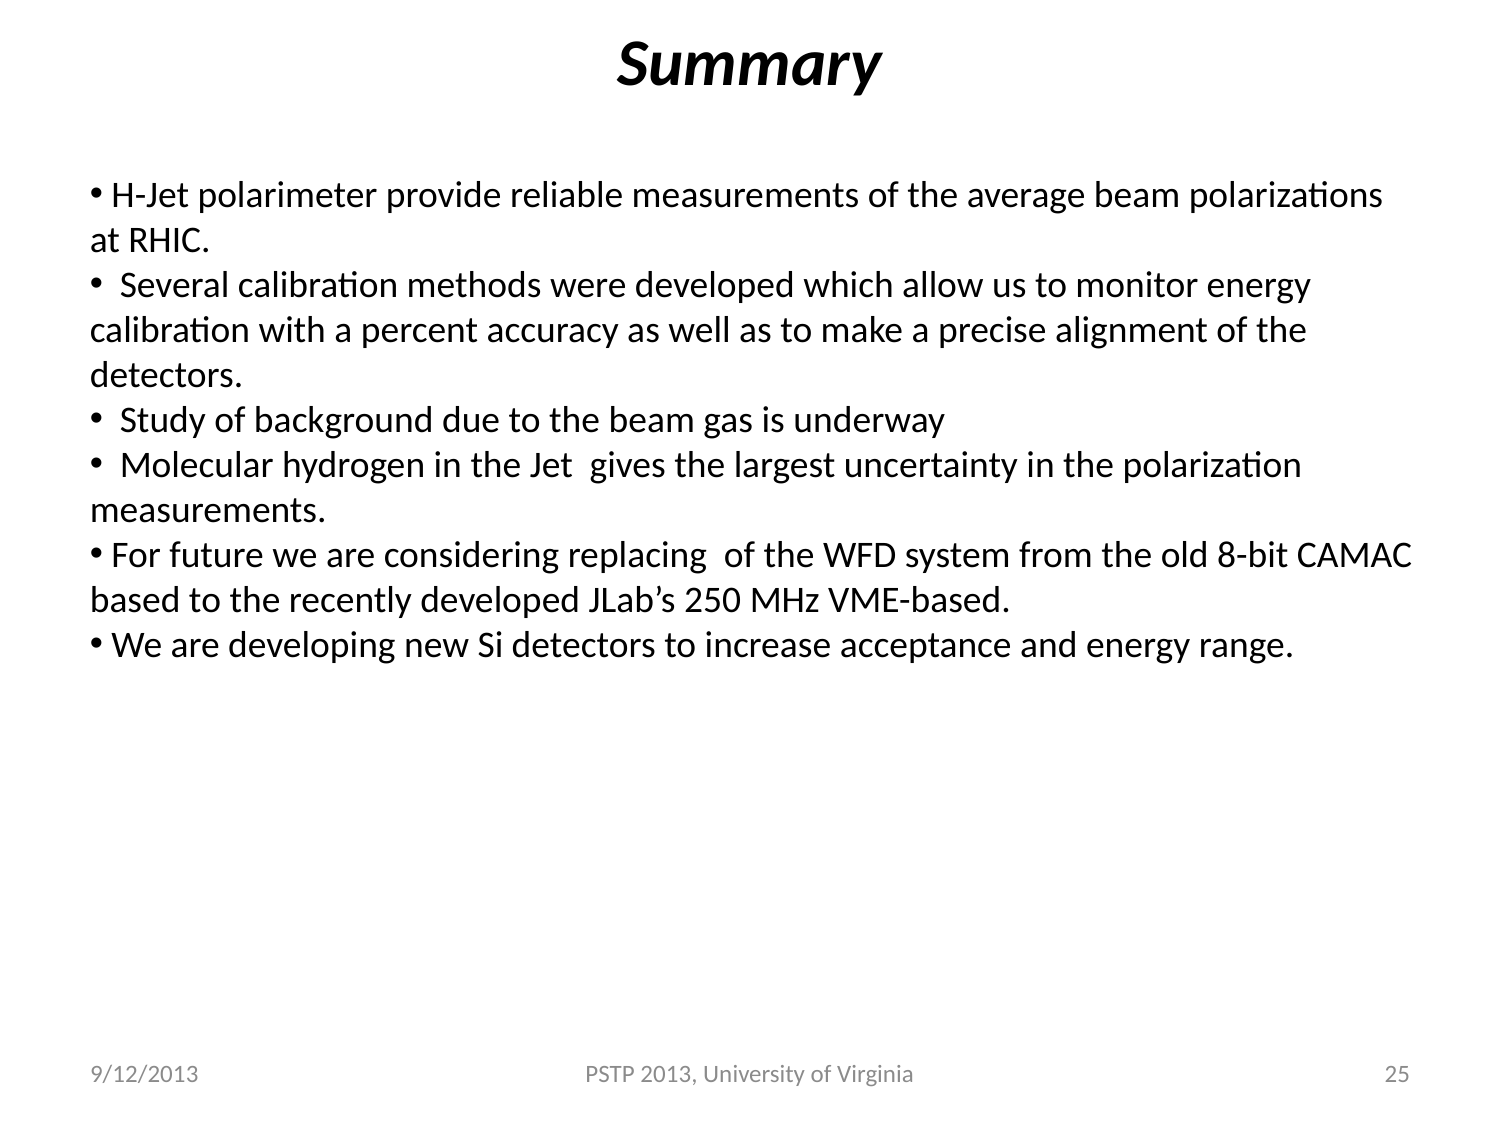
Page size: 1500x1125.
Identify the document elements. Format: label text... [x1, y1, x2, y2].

footer PSTP 2013, University of Virginia [512, 1042, 988, 1103]
text_box H-Jet polarimeter provide reliable measurements of the average beam polarizations at RHIC. Several calibration methods were developed which allow us to monitor energy calibration with a percent accuracy as well as to make a precise alignment of the detectors. Study of background due to the beam gas is underway Molecular hydrogen in the Jet gives the largest uncertainty in the polarization measurements. For future we are considering replacing of the WFD system from the old 8-bit CAMAC based to the recently developed JLab’s 250 MHz VME-based. We are developing new Si detectors to increase acceptance and energy range. [74, 162, 1438, 673]
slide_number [75, 1042, 425, 1103]
title Summary [75, 24, 1425, 93]
slide_number 25 [1074, 1042, 1425, 1103]
